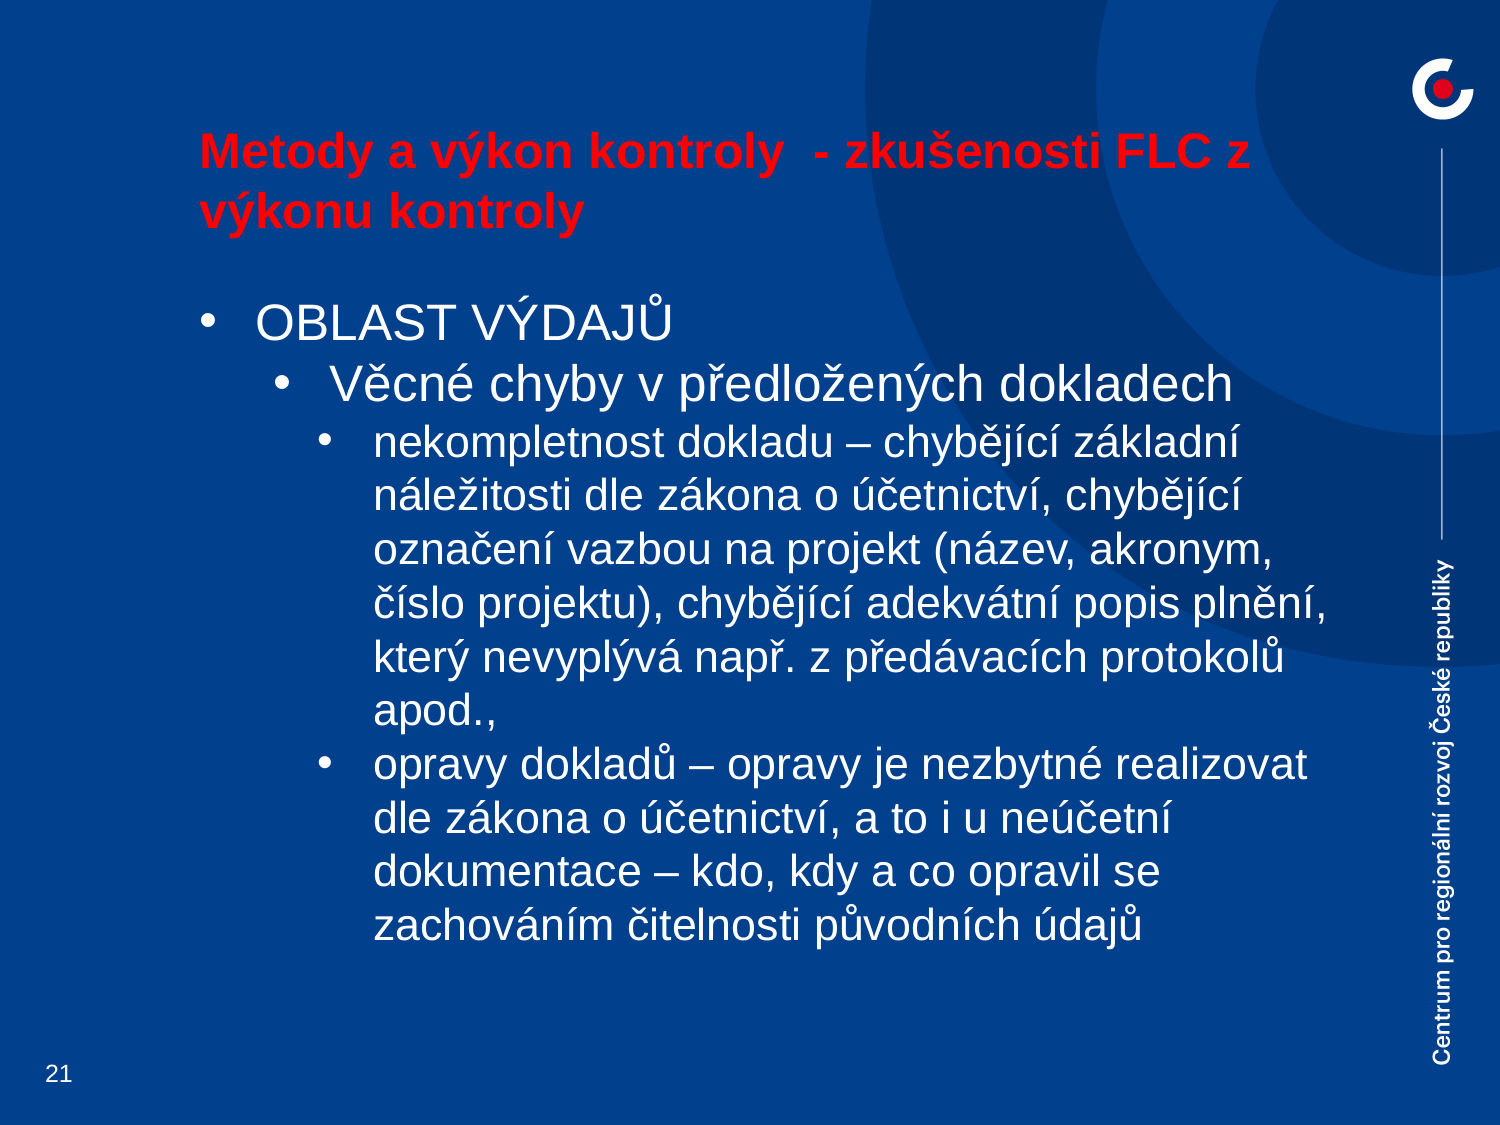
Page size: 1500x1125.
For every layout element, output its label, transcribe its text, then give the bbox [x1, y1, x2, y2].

slide_number 21 [30, 1042, 113, 1103]
picture [0, 0, 1500, 1125]
list OBLAST VÝDAJŮ Věcné chyby v předložených dokladech nekompletnost dokladu – chybějící základní náležitosti dle zákona o účetnictví, chybějící označení vazbou na projekt (název, akronym, číslo projektu), chybějící adekvátní popis plnění, který nevyplývá např. z předávacích protokolů apod., opravy dokladů – opravy je nezbytné realizovat dle zákona o účetnictví, a to i u neúčetní dokumentace – kdo, kdy a co opravil se zachováním čitelnosti původních údajů [185, 281, 1360, 959]
title Metody a výkon kontroly - zkušenosti FLC z výkonu kontroly [185, 110, 1343, 236]
